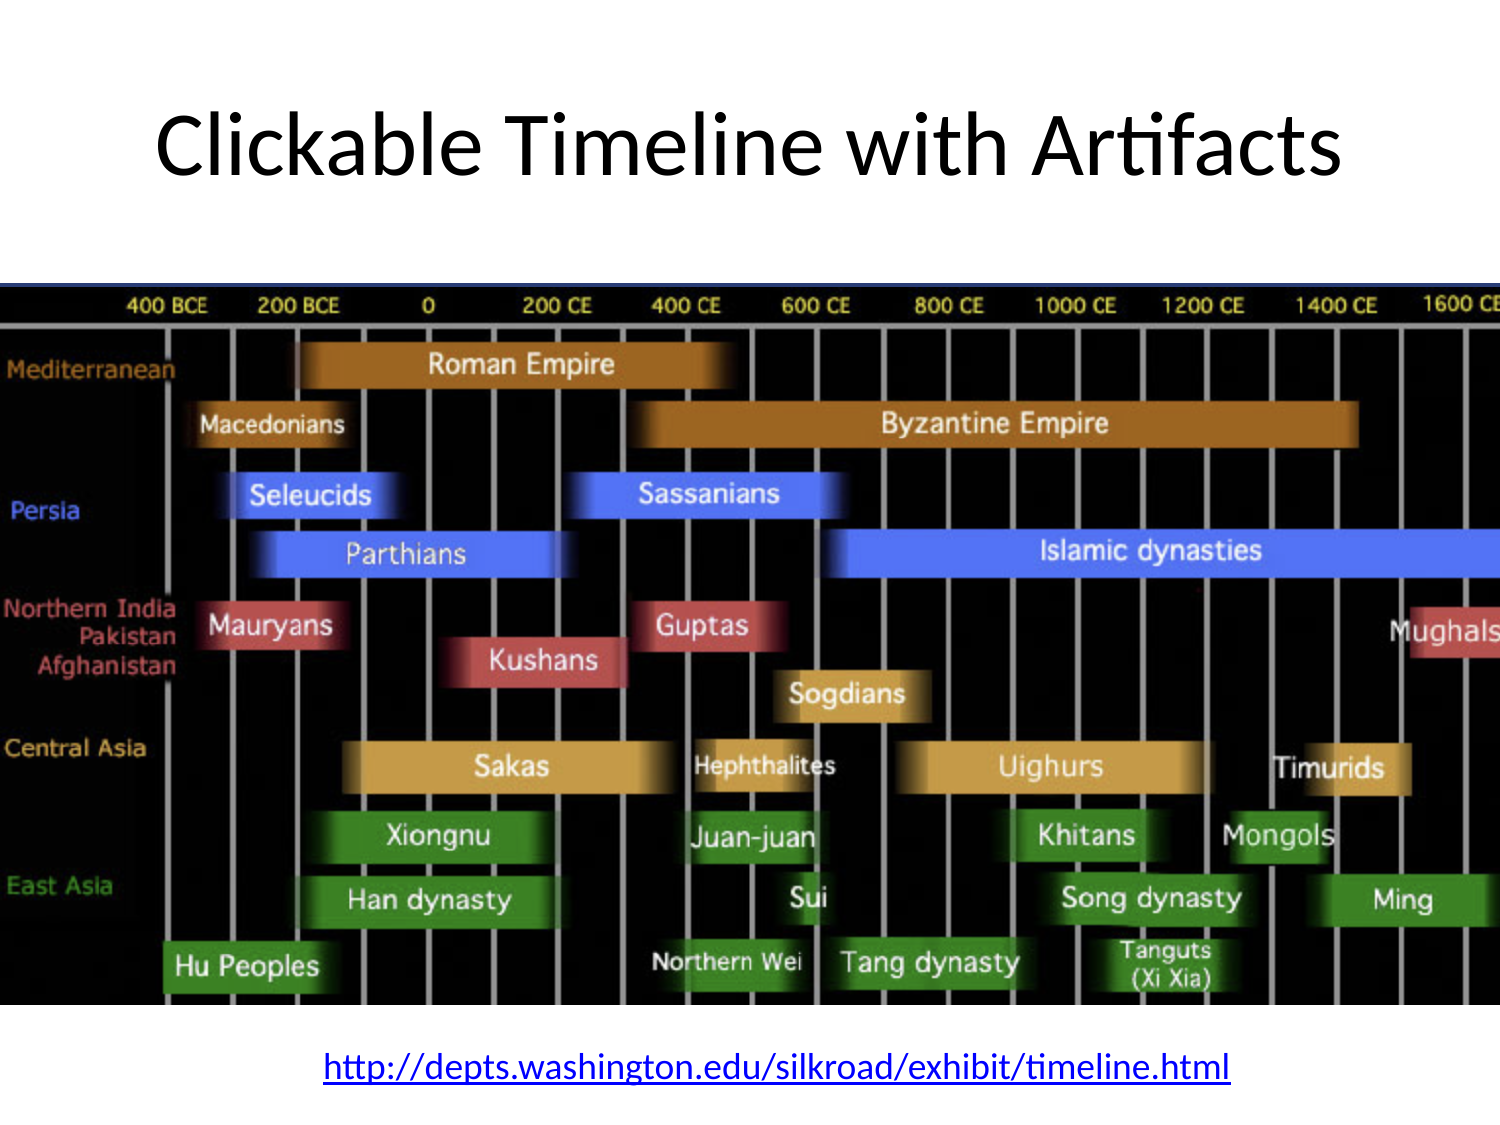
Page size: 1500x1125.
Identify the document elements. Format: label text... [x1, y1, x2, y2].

picture [0, 283, 1500, 1006]
title Clickable Timeline with Artifacts [75, 45, 1425, 233]
text_box http://depts.washington.edu/silkroad/exhibit/timeline.html [308, 1034, 1247, 1095]
